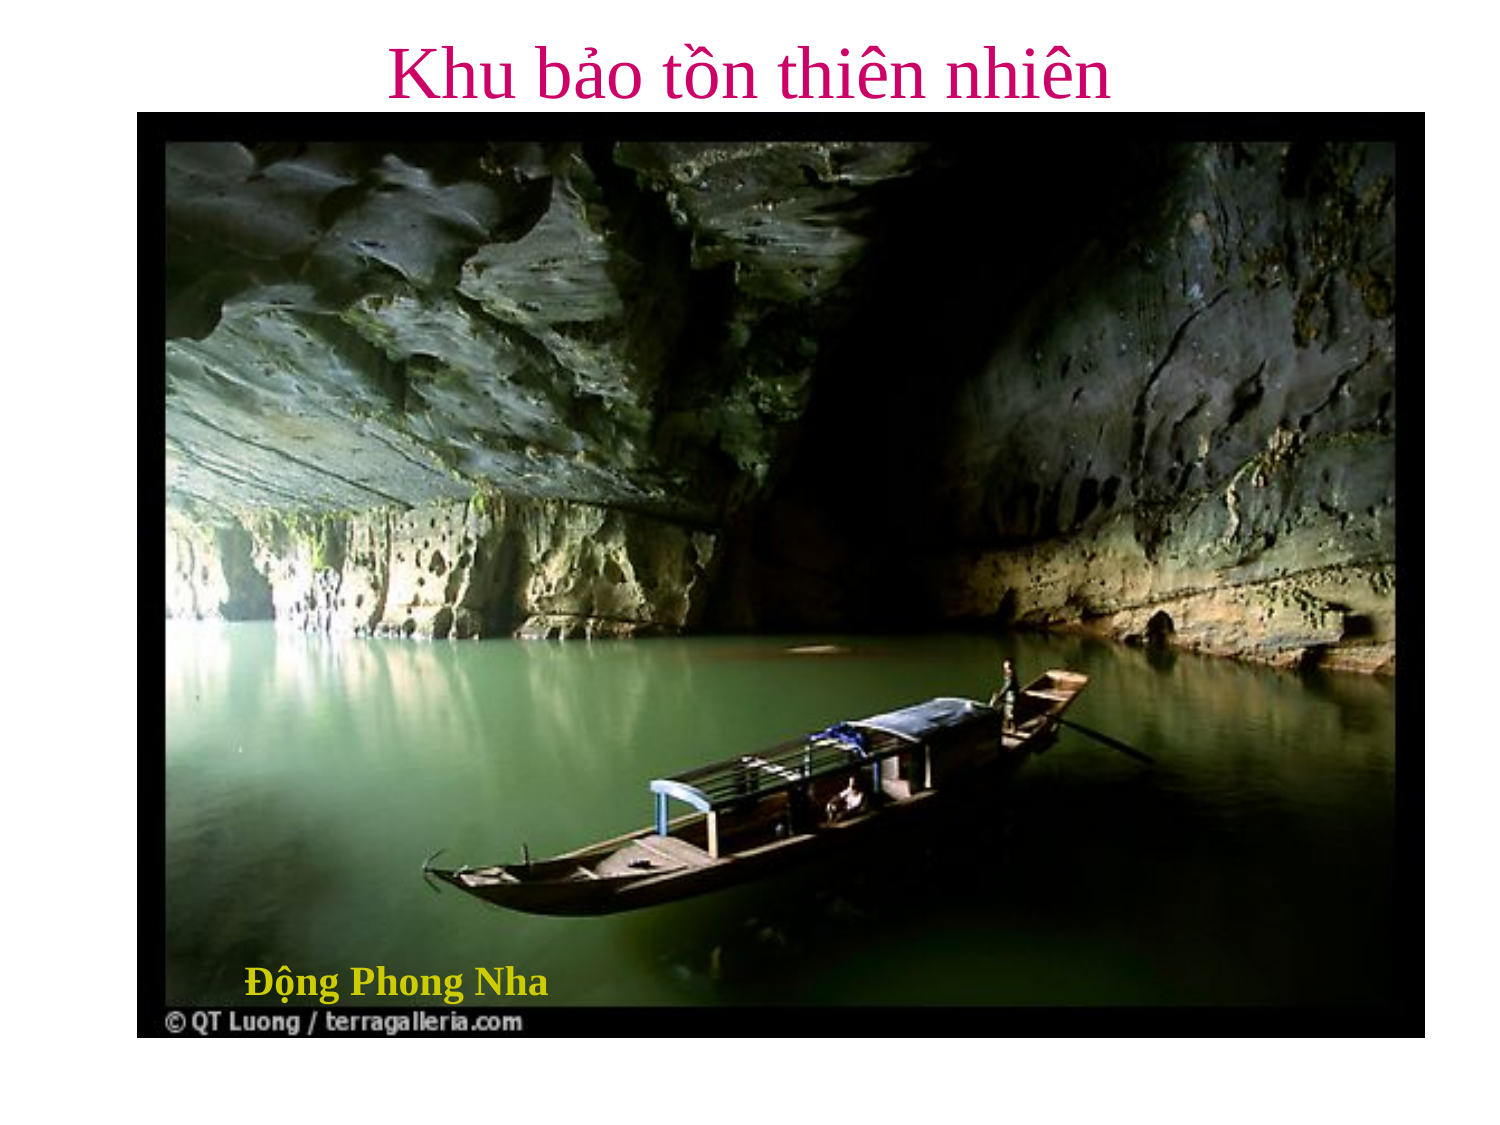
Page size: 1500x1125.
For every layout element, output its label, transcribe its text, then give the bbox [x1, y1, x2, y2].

title Khu bảo tồn thiên nhiên [75, 0, 1425, 163]
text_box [137, 112, 1426, 1038]
